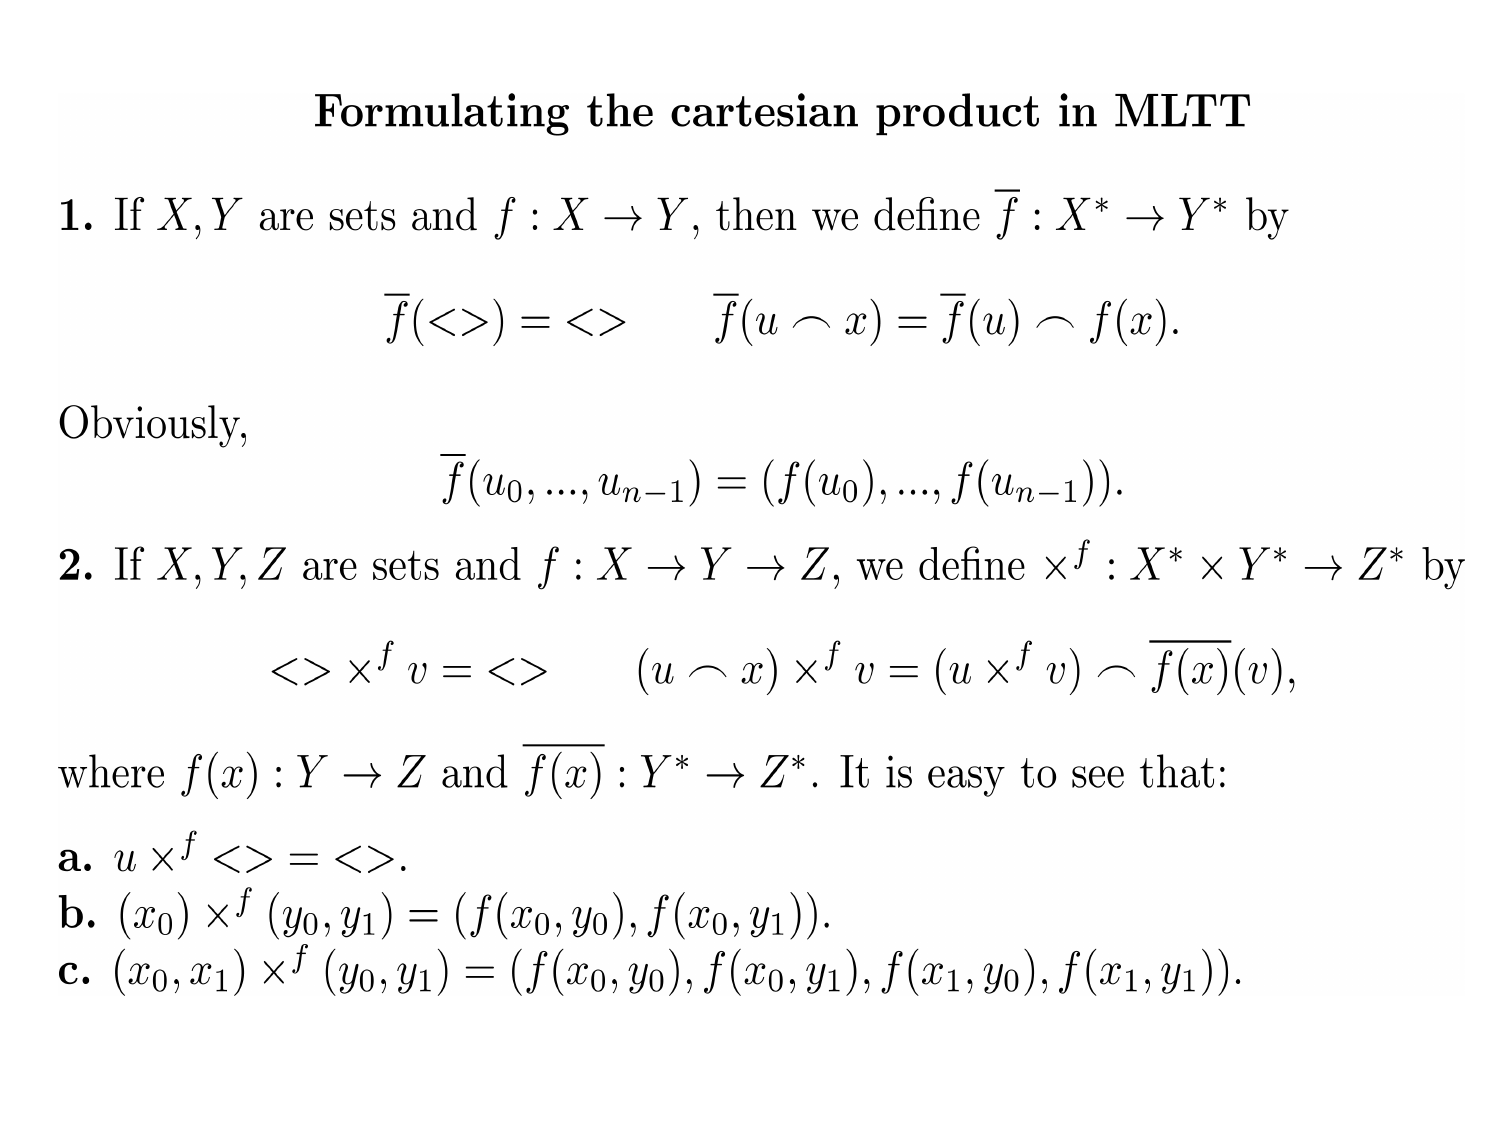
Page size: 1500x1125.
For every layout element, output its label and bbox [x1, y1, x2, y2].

picture [58, 93, 1466, 997]
